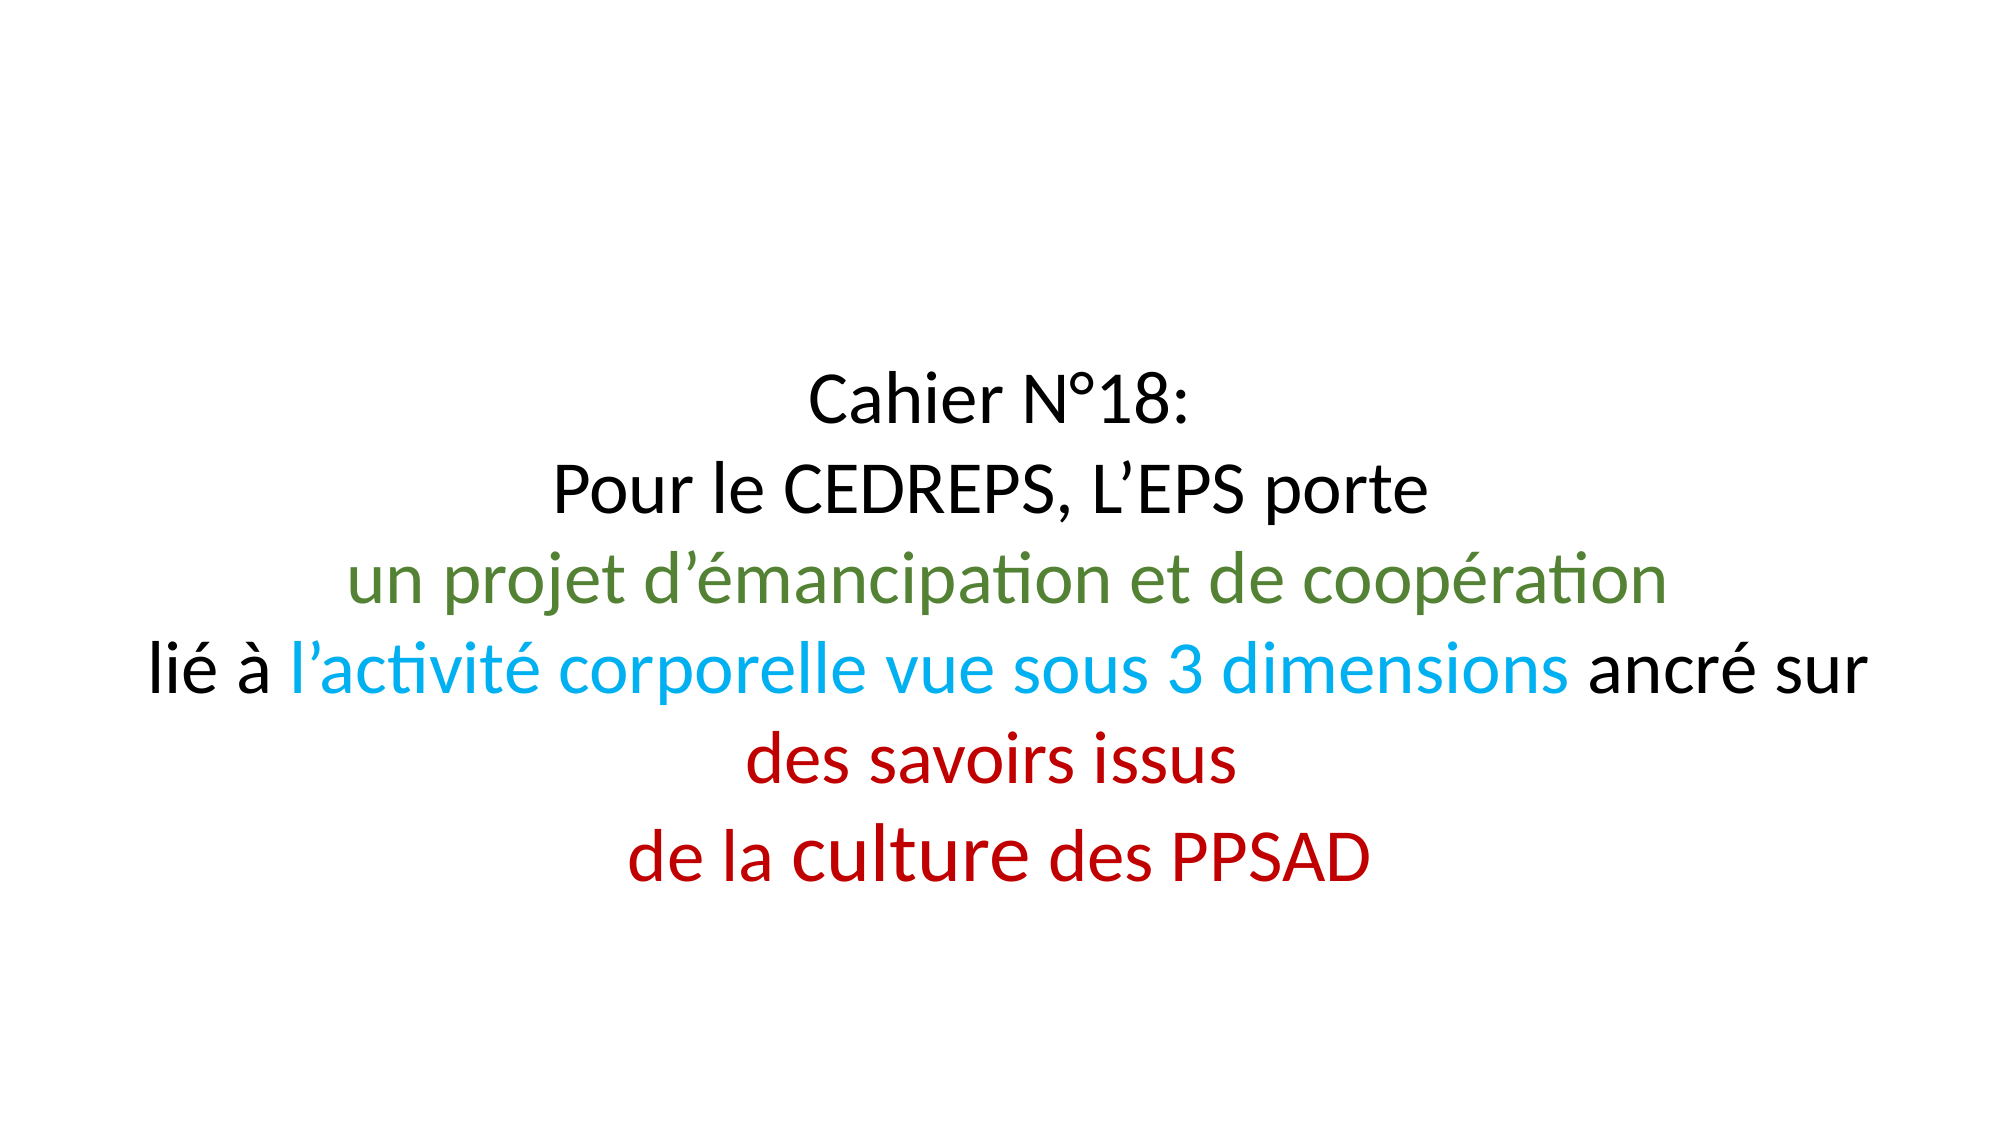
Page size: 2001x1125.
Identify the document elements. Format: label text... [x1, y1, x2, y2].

text_box Cahier N°18: Pour le CEDREPS, L’EPS porte un projet d’émancipation et de coopération lié à l’activité corporelle vue sous 3 dimensions ancré sur des savoirs issus de la culture des PPSAD [88, 341, 1912, 906]
